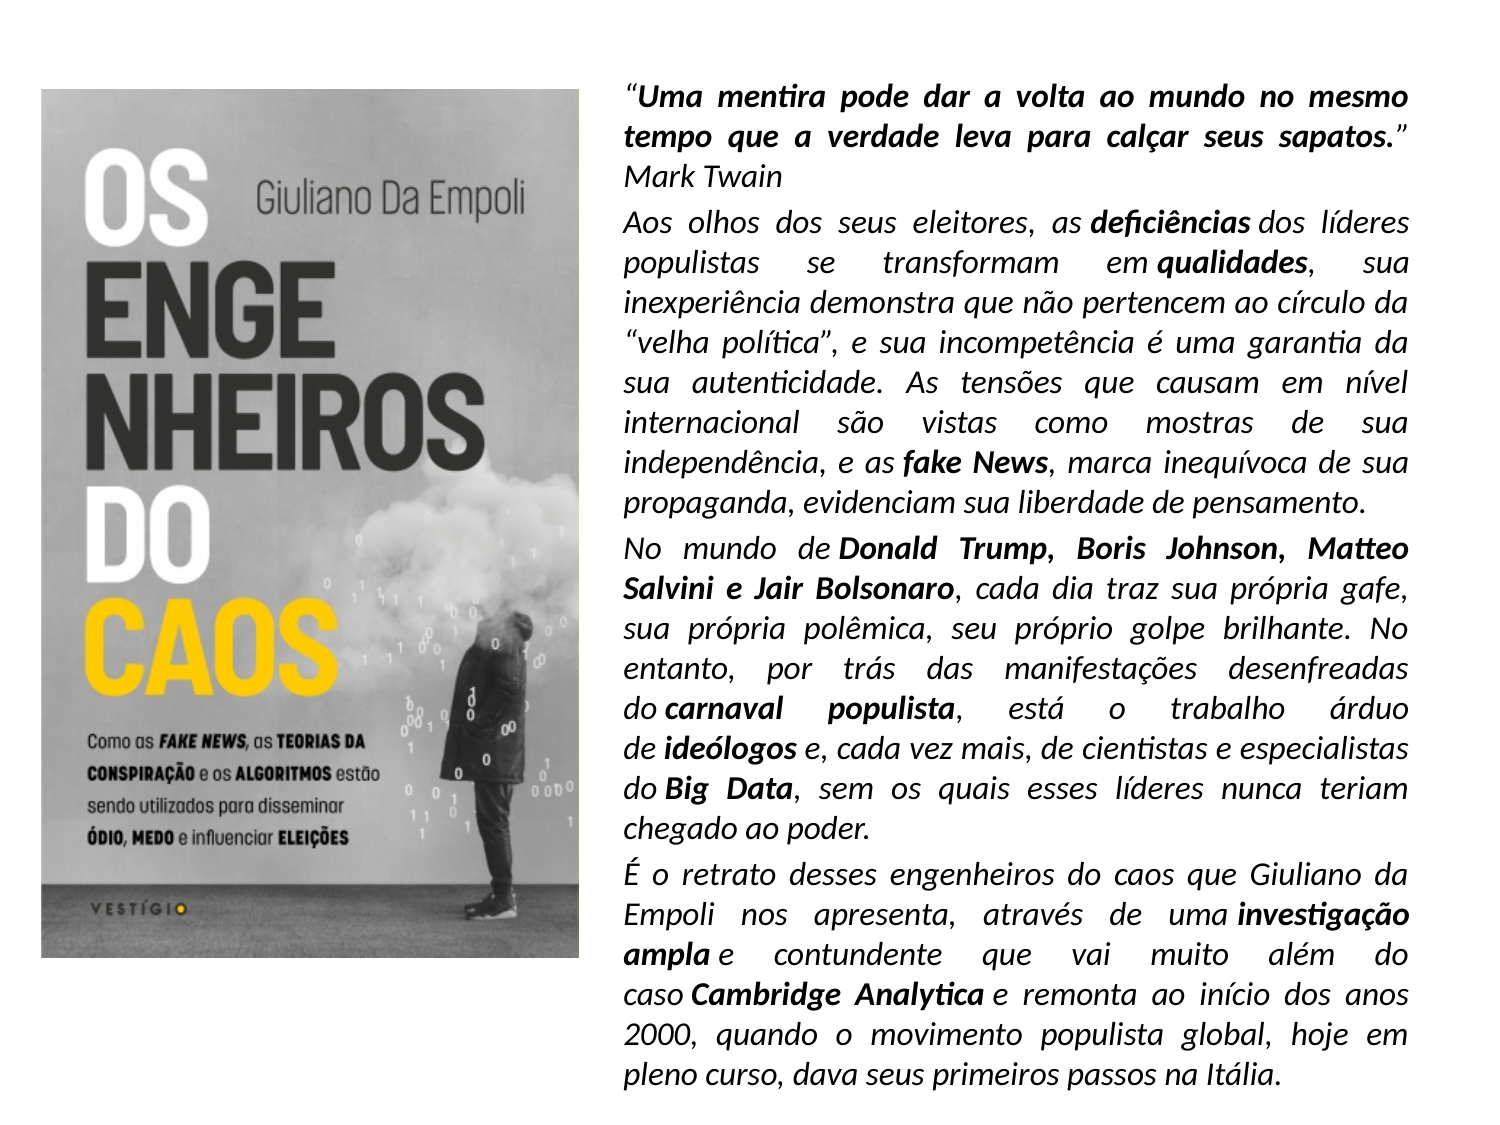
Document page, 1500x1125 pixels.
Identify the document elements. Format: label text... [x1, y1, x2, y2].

list “Uma mentira pode dar a volta ao mundo no mesmo tempo que a verdade leva para calçar seus sapatos.” Mark Twain Aos olhos dos seus eleitores, as deficiências dos líderes populistas se transformam em qualidades, sua inexperiência demonstra que não pertencem ao círculo da “velha política”, e sua incompetência é uma garantia da sua autenticidade. As tensões que causam em nível internacional são vistas como mostras de sua independência, e as fake News, marca inequívoca de sua propaganda, evidenciam sua liberdade de pensamento. No mundo de Donald Trump, Boris Johnson, Matteo Salvini e Jair Bolsonaro, cada dia traz sua própria gafe, sua própria polêmica, seu próprio golpe brilhante. No entanto, por trás das manifestações desenfreadas do carnaval populista, está o trabalho árduo de ideólogos e, cada vez mais, de cientistas e especialistas do Big Data, sem os quais esses líderes nunca teriam chegado ao poder. É o retrato desses engenheiros do caos que Giuliano da Empoli nos apresenta, através de uma investigação ampla e contundente que vai muito além do caso Cambridge Analytica e remonta ao início dos anos 2000, quando o movimento populista global, hoje em pleno curso, dava seus primeiros passos na Itália. [608, 66, 1425, 809]
picture [41, 89, 579, 958]
